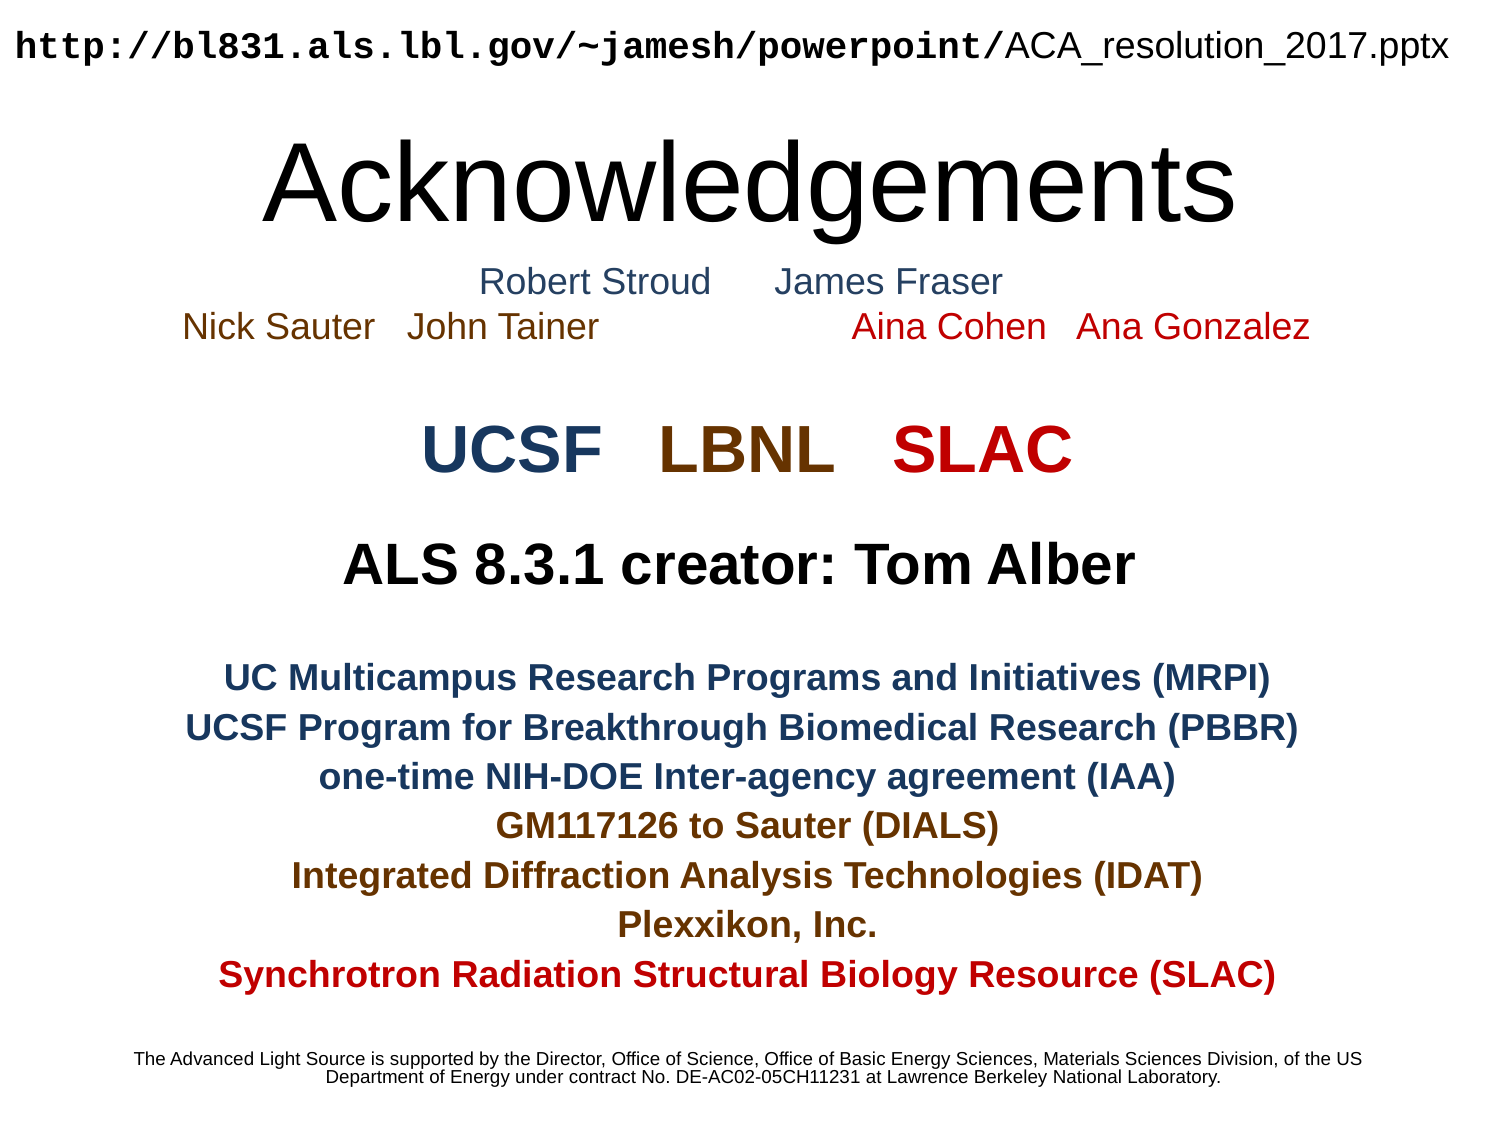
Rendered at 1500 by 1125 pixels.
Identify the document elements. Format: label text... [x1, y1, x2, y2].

text_box http://bl831.als.lbl.gov/~jamesh/powerpoint/ACA_resolution_2017.pptx [0, 0, 1500, 74]
list UCSF LBNL SLAC ALS 8.3.1 creator: Tom Alber UC Multicampus Research Programs and Initiatives (MRPI) UCSF Program for Breakthrough Biomedical Research (PBBR) one-time NIH-DOE Inter-agency agreement (IAA) GM117126 to Sauter (DIALS) Integrated Diffraction Analysis Technologies (IDAT) Plexxikon, Inc. Synchrotron Radiation Structural Biology Resource (SLAC) The Advanced Light Source is supported by the Director, Office of Science, Office of Basic Energy Sciences, Materials Sciences Division, of the US Department of Energy under contract No. DE-AC02-05CH11231 at Lawrence Berkeley National Laboratory. [110, 413, 1386, 1125]
text_box Robert Stroud James Fraser Nick Sauter John Tainer Aina Cohen Ana Gonzalez [168, 250, 1325, 355]
title Acknowledgements [112, 82, 1388, 271]
